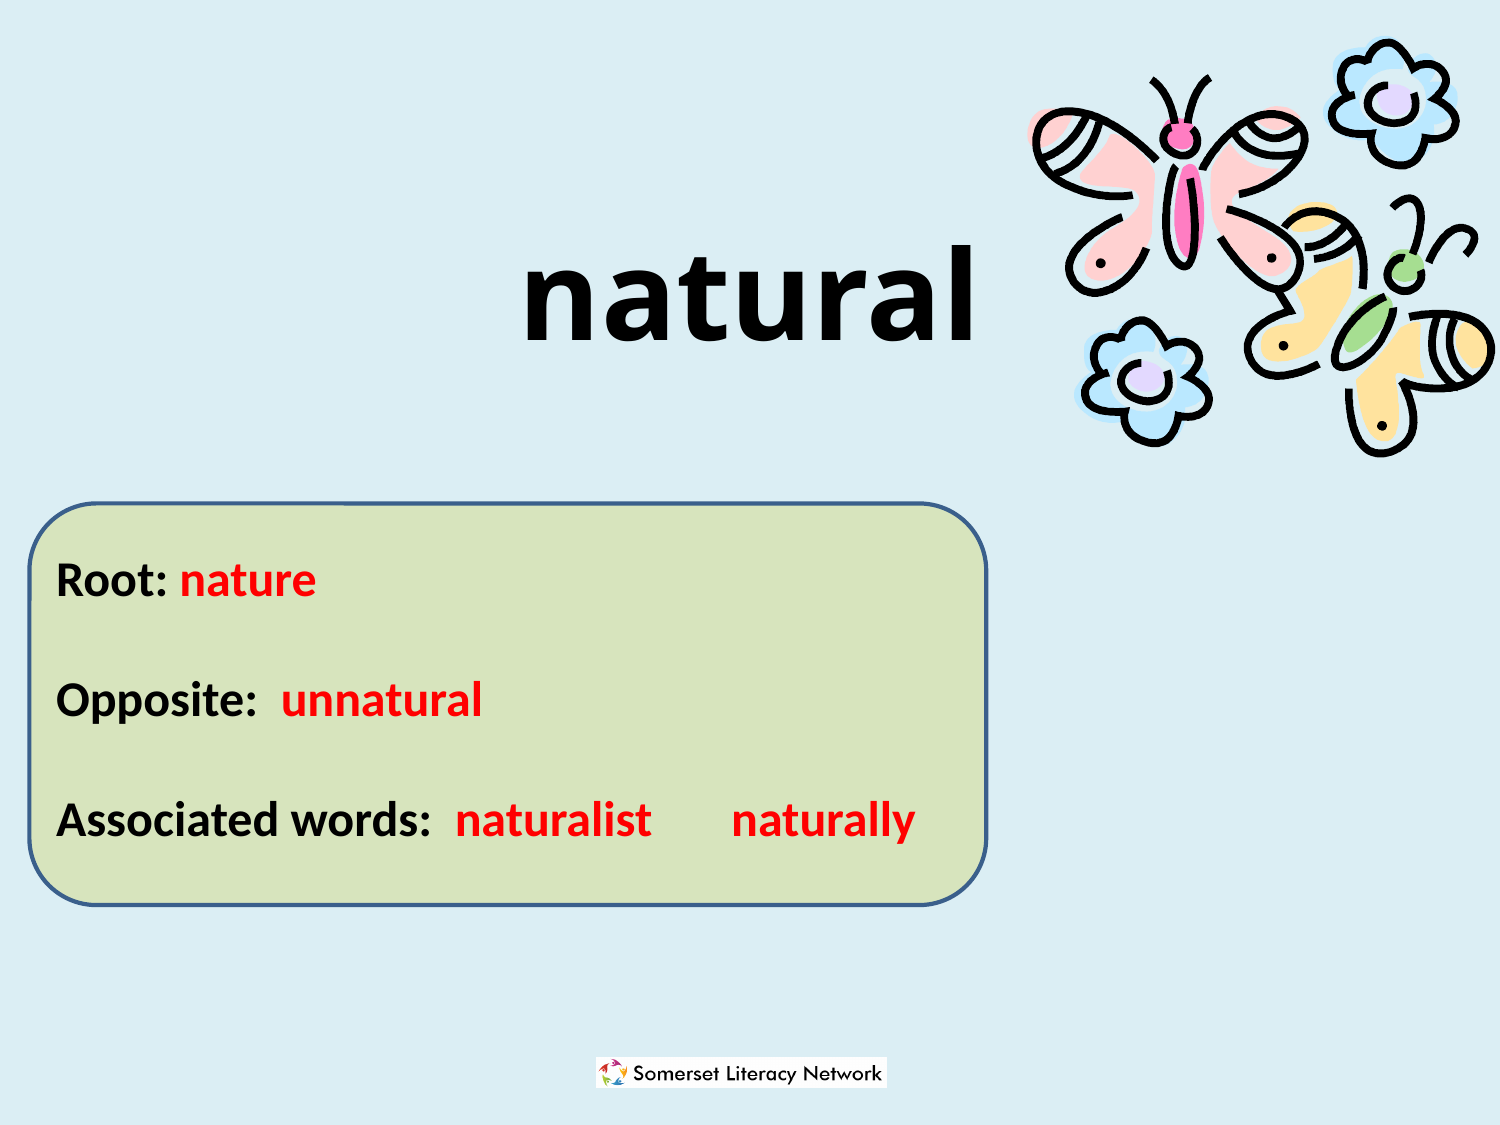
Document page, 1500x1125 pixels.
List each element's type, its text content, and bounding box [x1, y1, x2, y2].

picture [1026, 30, 1500, 463]
text_box natural [135, 208, 1020, 373]
text_box Root: nature Opposite: unnatural Associated words: naturalist naturally [41, 538, 1128, 974]
text_box [27, 501, 981, 880]
footer [512, 1042, 988, 1103]
picture [596, 1056, 887, 1088]
